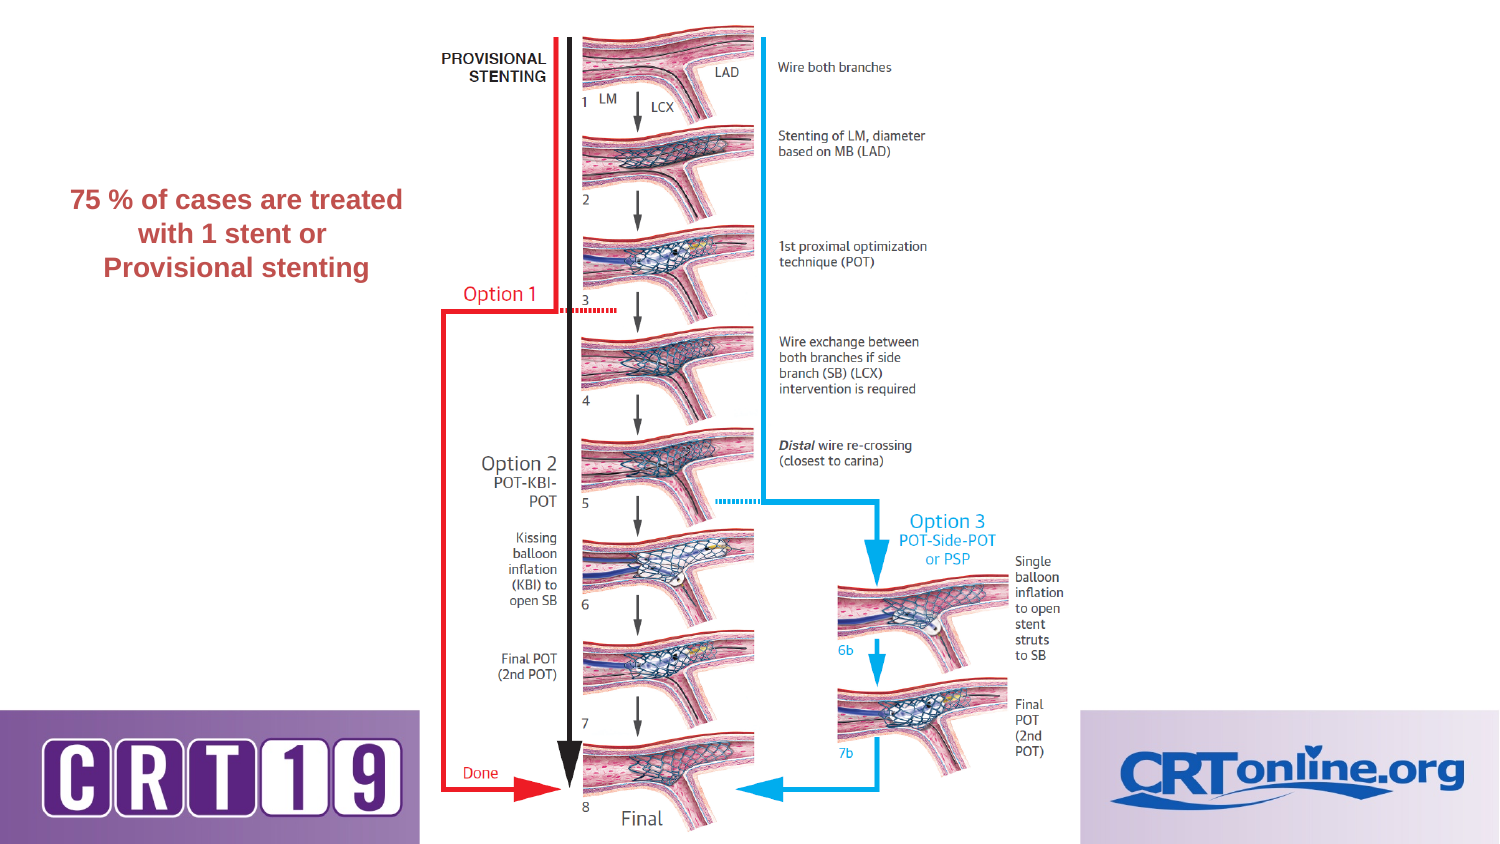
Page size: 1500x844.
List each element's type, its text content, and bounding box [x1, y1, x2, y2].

picture [0, 0, 1500, 844]
text_box 75 % of cases are treated with 1 stent or Provisional stenting [44, 174, 414, 291]
